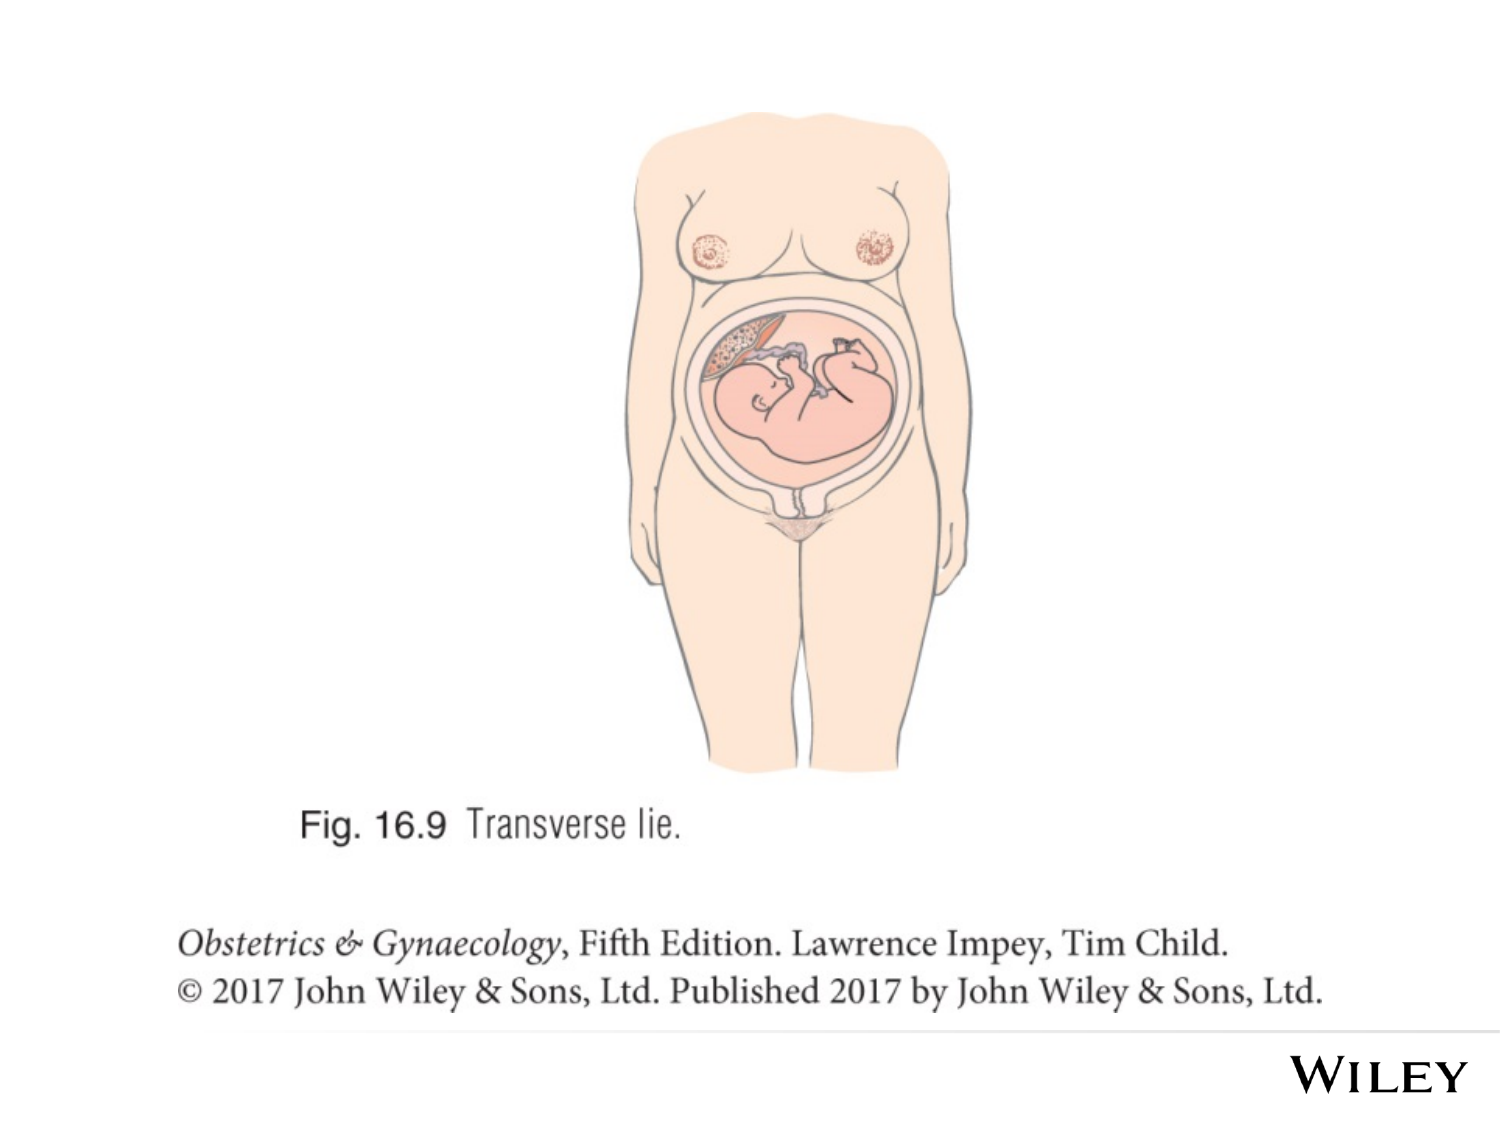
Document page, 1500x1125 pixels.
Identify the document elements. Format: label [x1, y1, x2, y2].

picture [178, 112, 1322, 1013]
picture [0, 1030, 1500, 1125]
